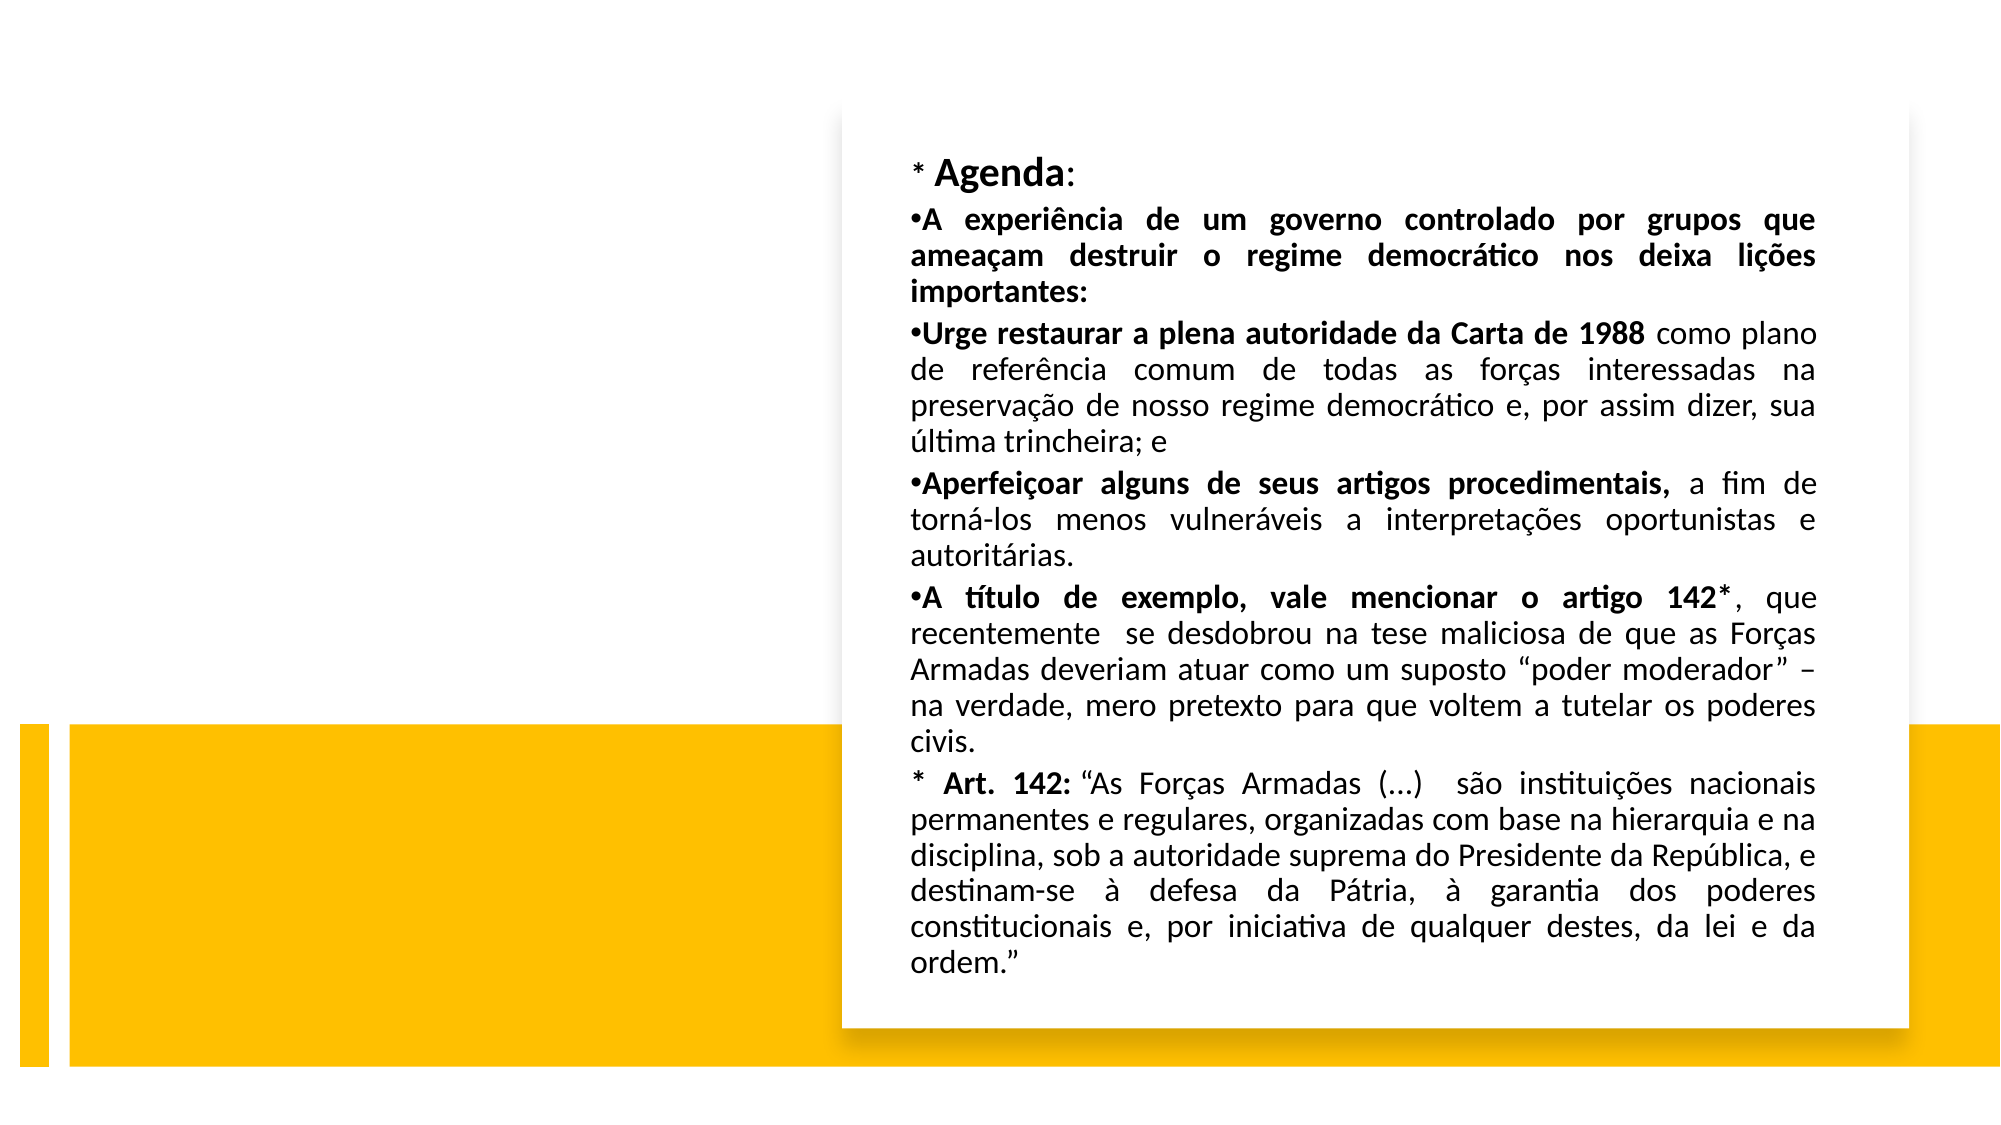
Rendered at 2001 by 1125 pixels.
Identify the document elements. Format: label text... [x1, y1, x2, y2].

text_box [0, 0, 2000, 1125]
text_box * Agenda: A experiência de um governo controlado por grupos que ameaçam destruir o regime democrático nos deixa lições importantes: Urge restaurar a plena autoridade da Carta de 1988 como plano de referência comum de todas as forças interessadas na preservação de nosso regime democrático e, por assim dizer, sua última trincheira; e Aperfeiçoar alguns de seus artigos procedimentais, a fim de torná-los menos vulneráveis a interpretações oportunistas e autoritárias. A título de exemplo, vale mencionar o artigo 142*, que recentemente se desdobrou na tese maliciosa de que as Forças Armadas deveriam atuar como um suposto “poder moderador” ‒ na verdade, mero pretexto para que voltem a tutelar os poderes civis. * Art. 142: “As Forças Armadas (...) são instituições nacionais permanentes e regulares, organizadas com base na hierarquia e na disciplina, sob a autoridade suprema do Presidente da República, e destinam-se à defesa da Pátria, à garantia dos poderes constitucionais e, por iniciativa de qualquer destes, da lei e da ordem.” [895, 143, 1833, 724]
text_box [34, 724, 2000, 1067]
text_box [841, 95, 1910, 724]
